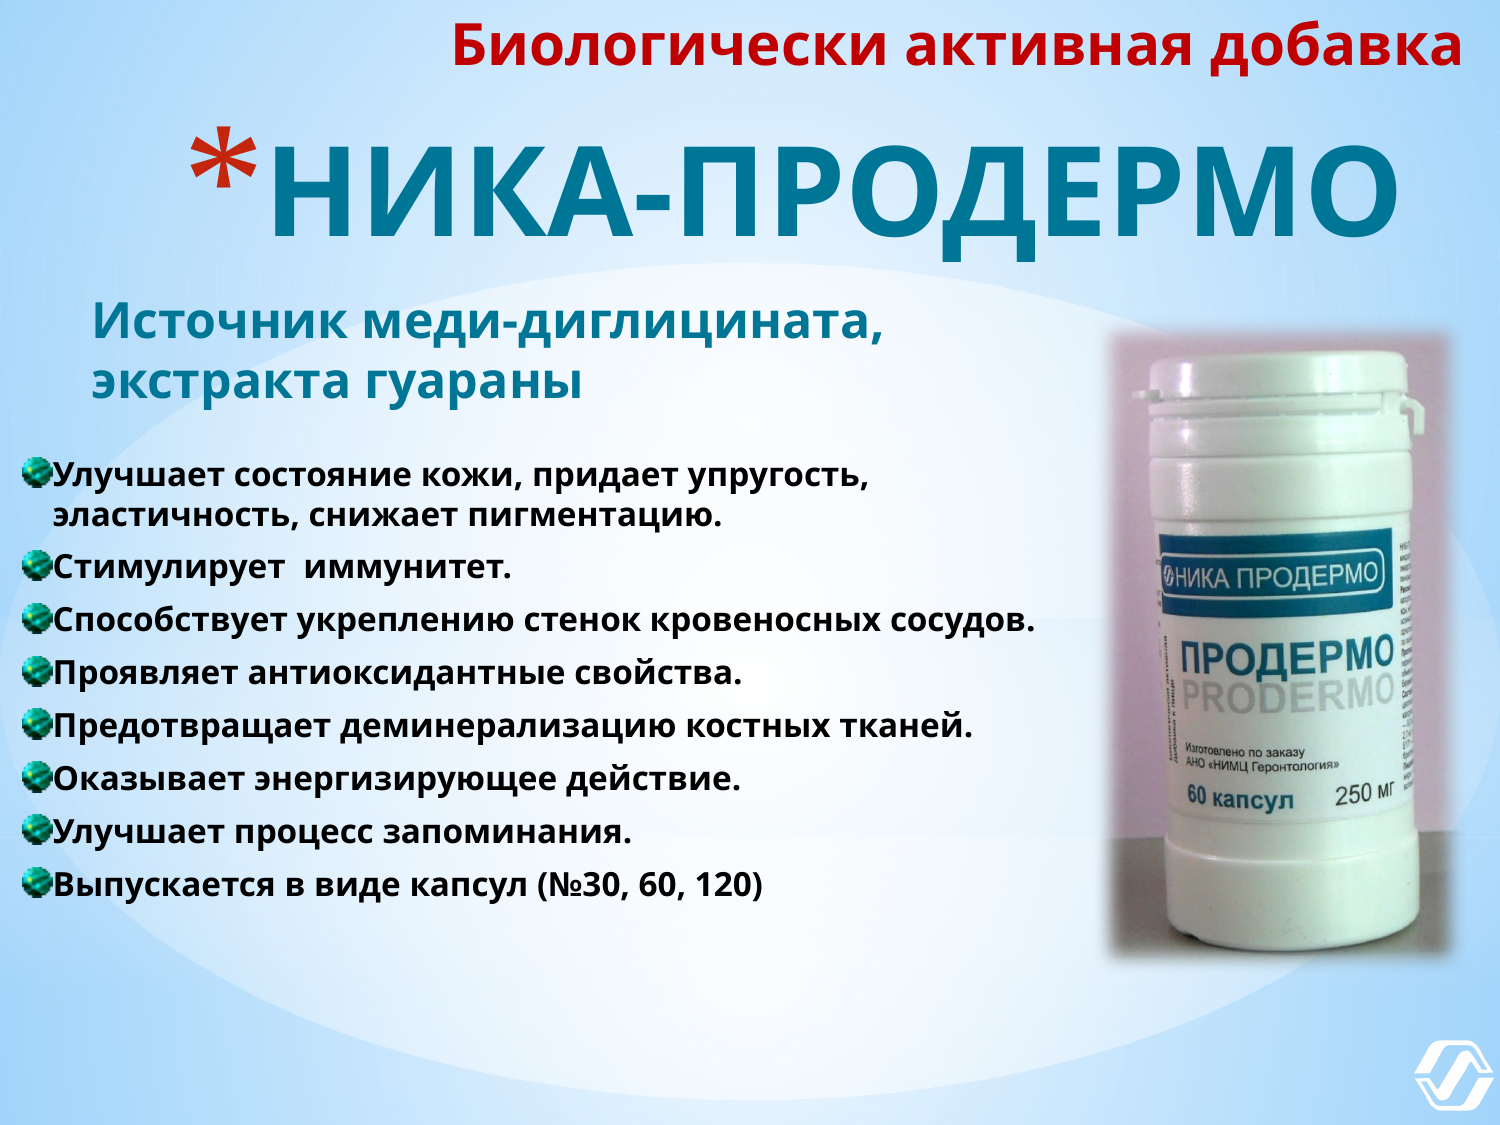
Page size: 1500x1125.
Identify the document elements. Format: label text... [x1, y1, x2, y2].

title НИКА-ПРОДЕРМО [76, 104, 1420, 277]
picture [22, 656, 53, 687]
picture [22, 550, 53, 581]
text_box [1412, 1038, 1496, 1113]
picture [22, 708, 53, 740]
picture [22, 814, 53, 845]
picture [22, 867, 53, 898]
picture [1092, 314, 1467, 975]
text_box Источник меди-диглицината, экстракта гуараны [76, 281, 975, 417]
list Улучшает состояние кожи, придает упругость, эластичность, снижает пигментацию. Стимулирует иммунитет. Способствует укреплению стенок кровеносных сосудов. Проявляет антиоксидантные свойства. Предотвращает деминерализацию костных тканей. Оказывает энергизирующее действие. Улучшает процесс запоминания. Выпускается в виде капсул (№30, 60, 120) [0, 445, 1081, 917]
text_box Биологически активная добавка [435, 0, 1480, 85]
picture [22, 603, 53, 634]
picture [22, 761, 53, 793]
picture [22, 457, 53, 488]
